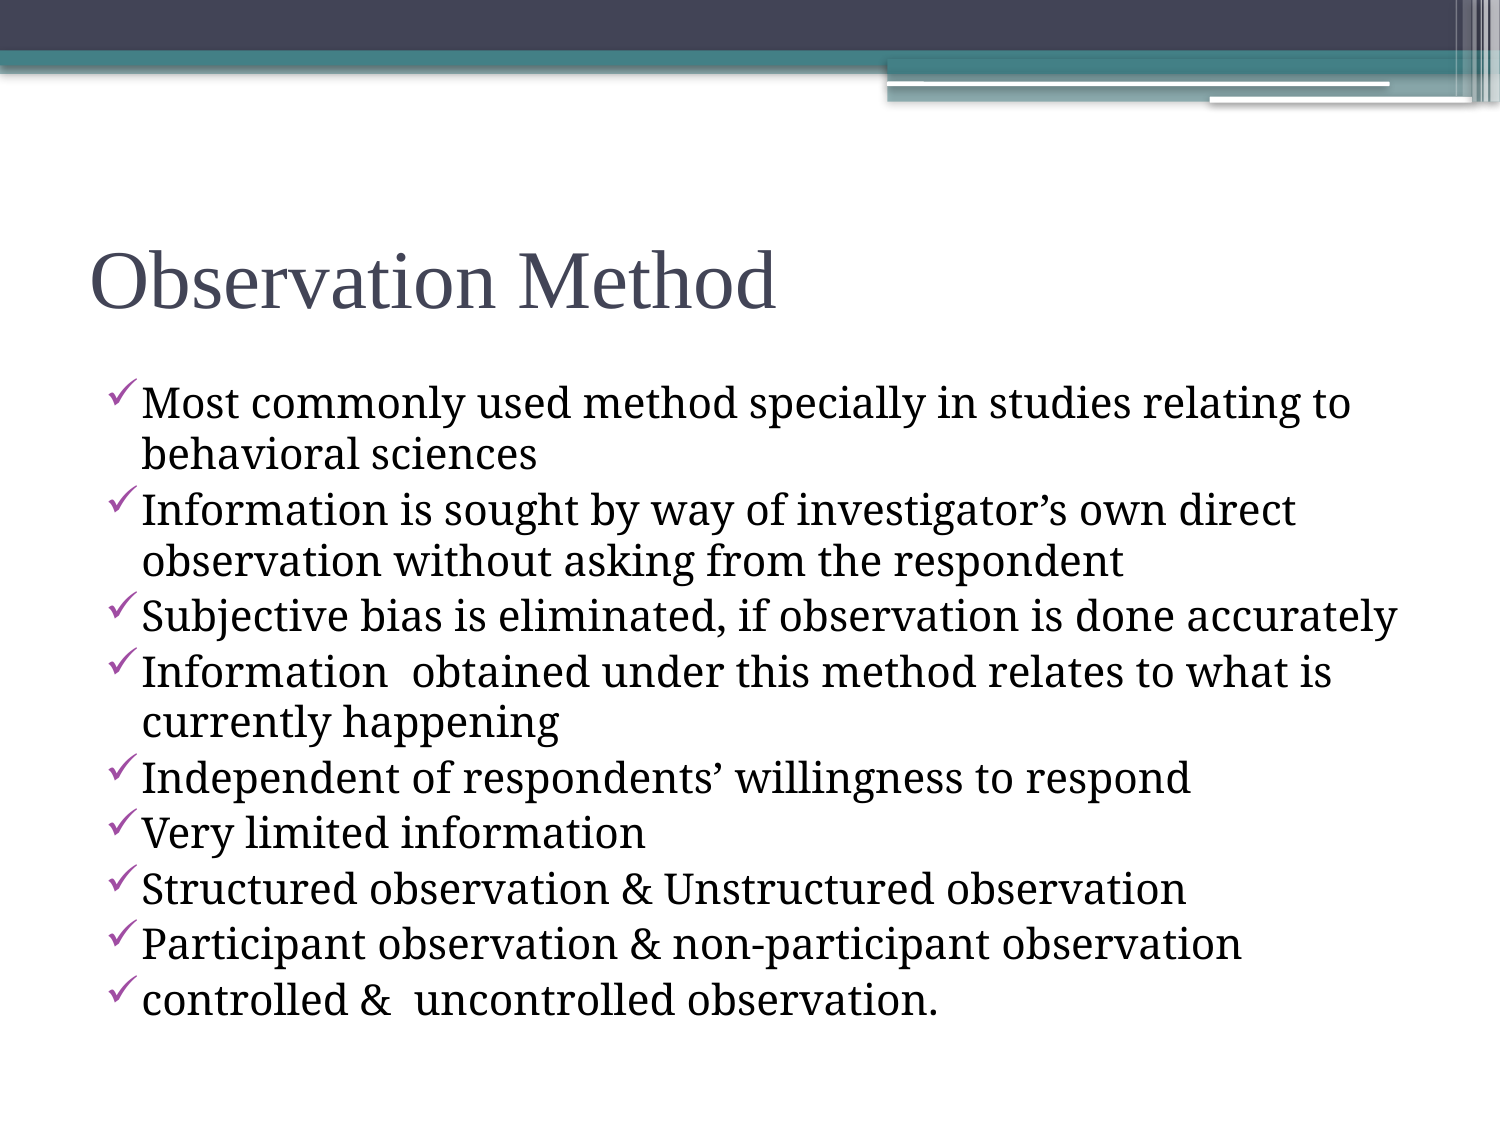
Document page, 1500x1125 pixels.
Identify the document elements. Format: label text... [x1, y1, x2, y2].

list Most commonly used method specially in studies relating to behavioral sciences Information is sought by way of investigator’s own direct observation without asking from the respondent Subjective bias is eliminated, if observation is done accurately Information obtained under this method relates to what is currently happening Independent of respondents’ willingness to respond Very limited information Structured observation & Unstructured observation Participant observation & non-participant observation controlled & uncontrolled observation. [75, 368, 1425, 1079]
title Observation Method [75, 187, 1425, 363]
